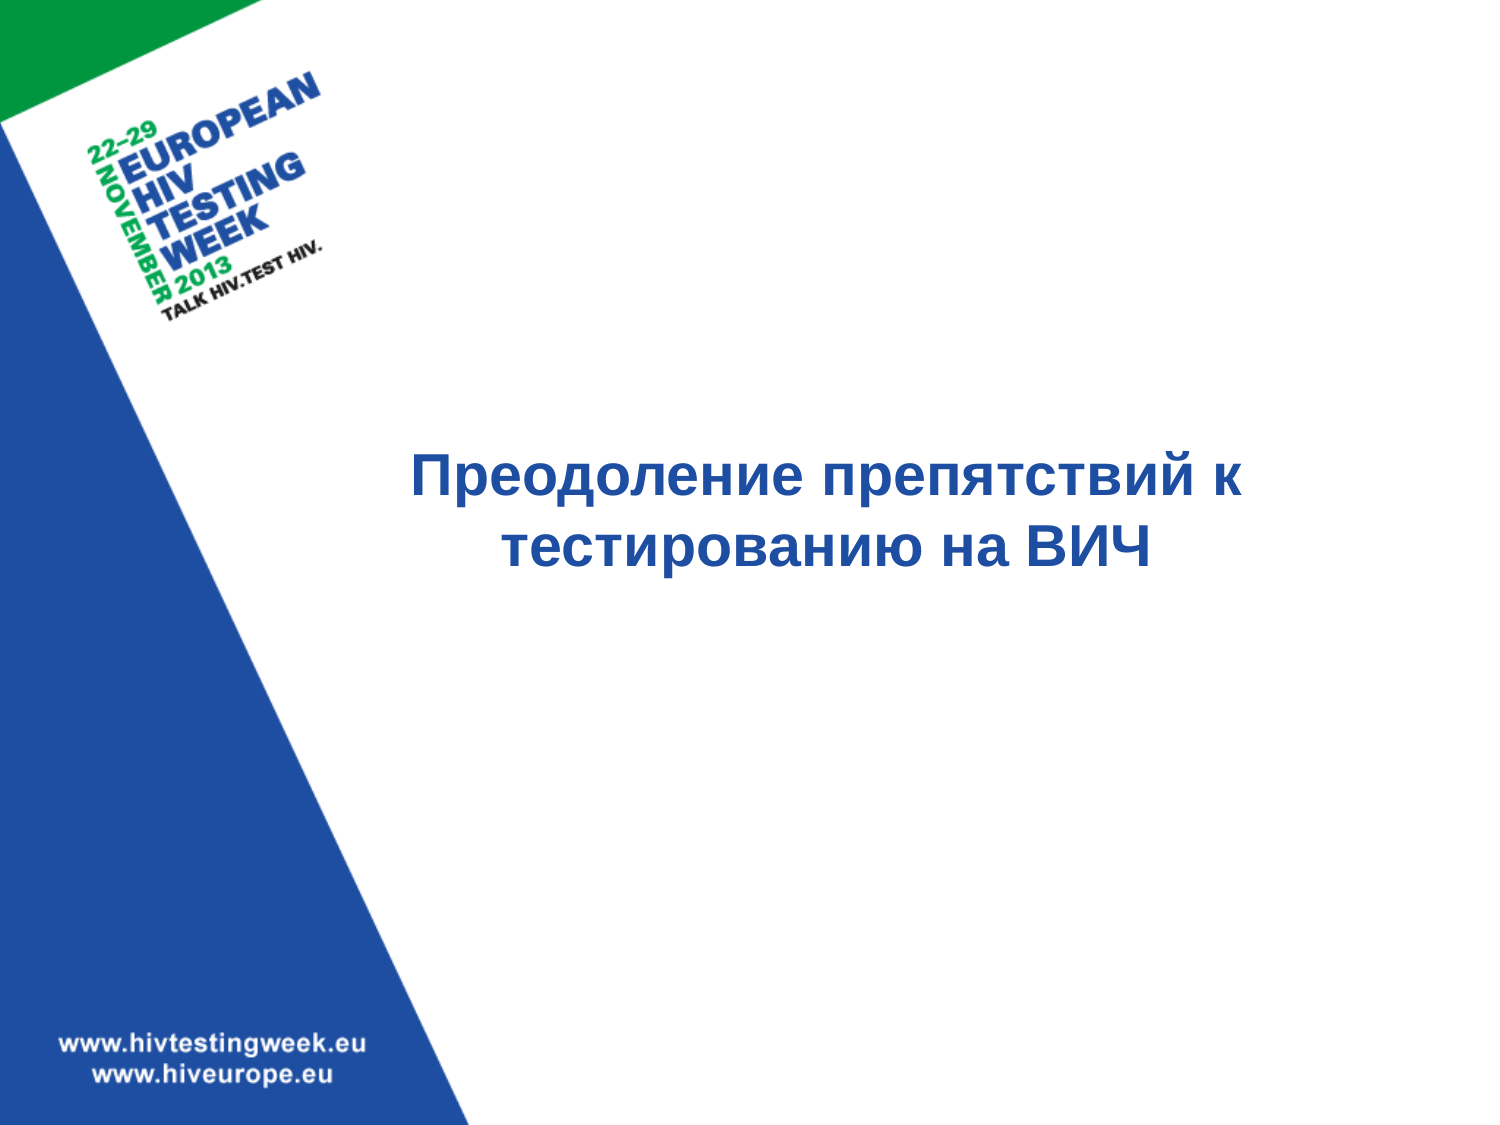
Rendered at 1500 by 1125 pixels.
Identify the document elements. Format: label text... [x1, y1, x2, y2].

picture [0, 0, 1500, 1125]
title Преодоление препятствий к тестированию на ВИЧ [178, 428, 1475, 650]
